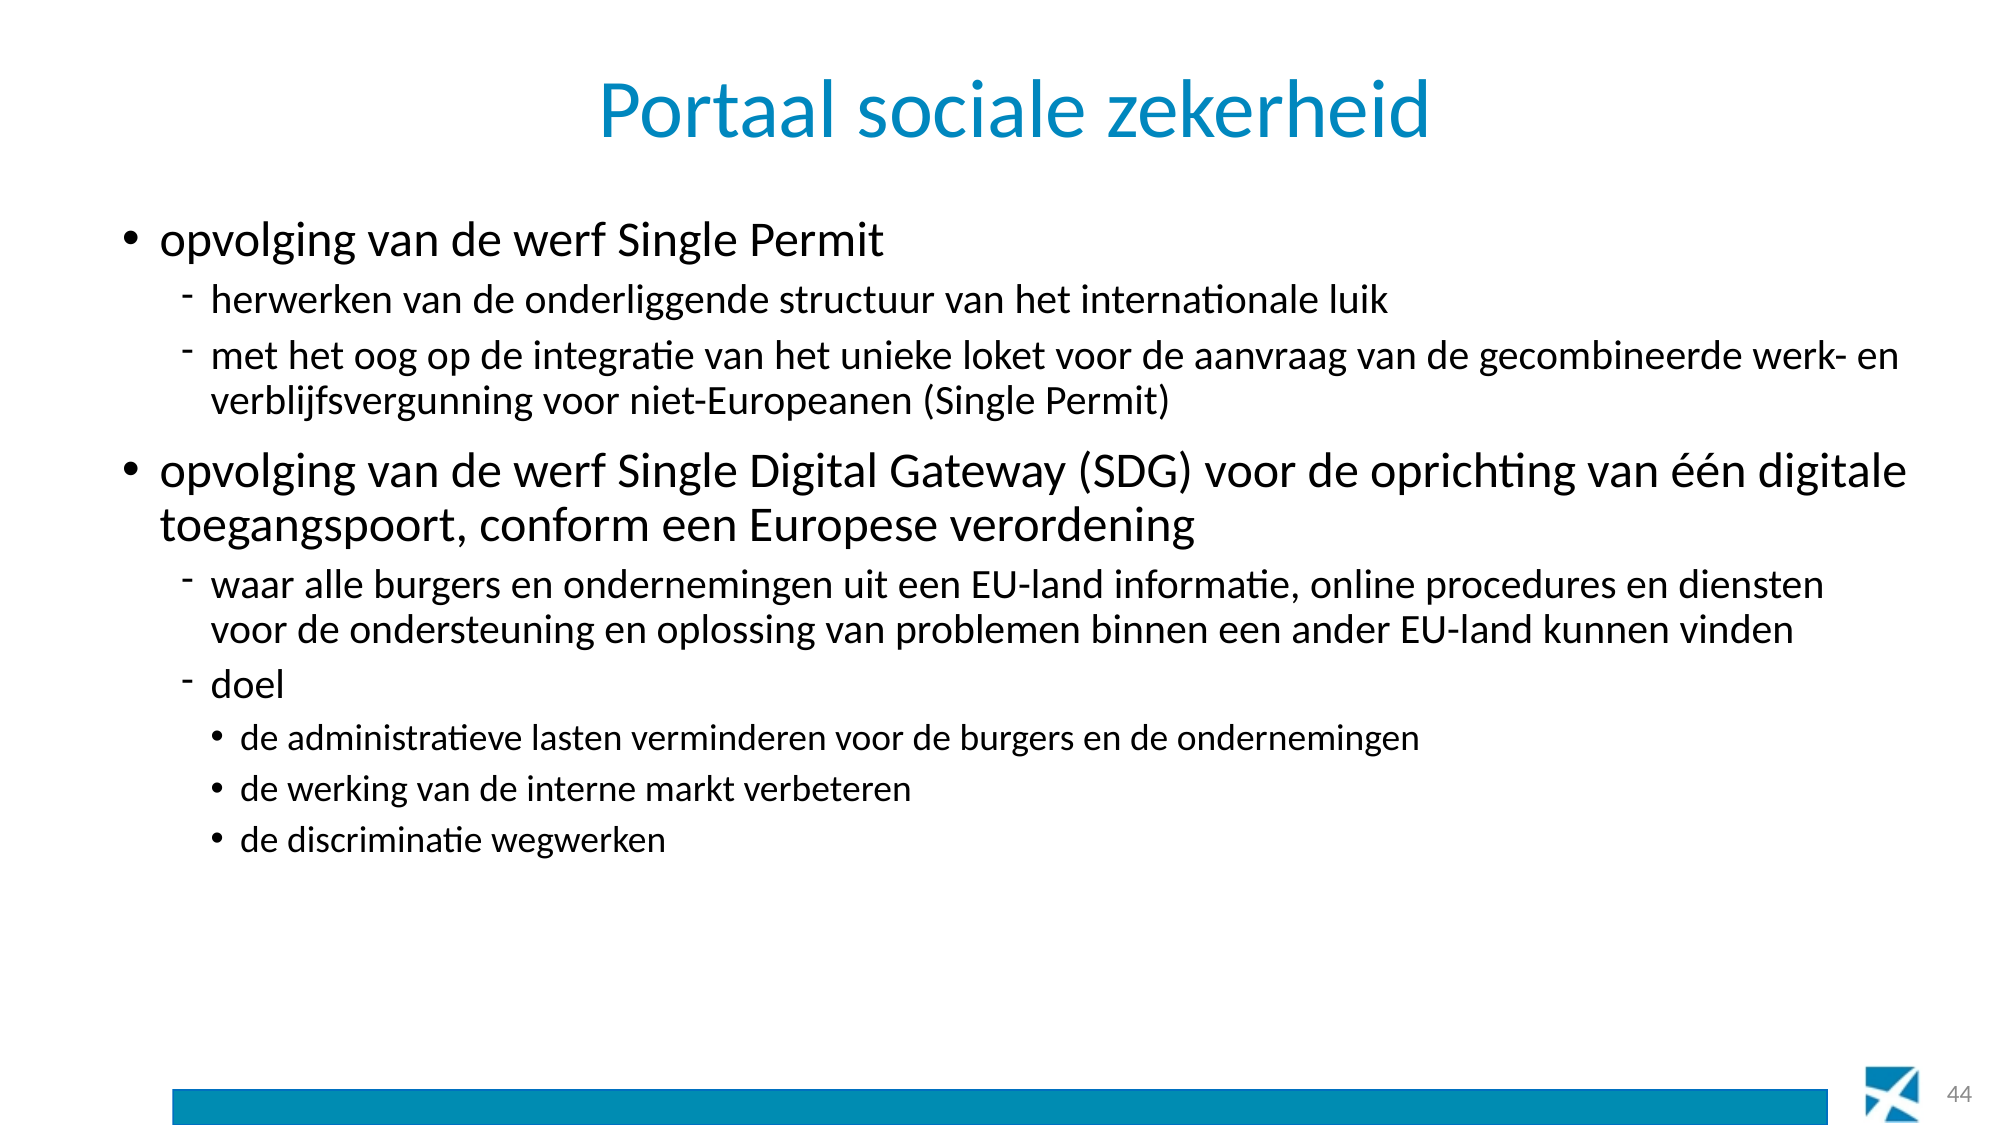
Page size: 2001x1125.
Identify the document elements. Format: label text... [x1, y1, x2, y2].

title Portaal sociale zekerheid [107, 42, 1924, 178]
list opvolging van de werf Single Permit herwerken van de onderliggende structuur van het internationale luik met het oog op de integratie van het unieke loket voor de aanvraag van de gecombineerde werk- en verblijfsvergunning voor niet-Europeanen (Single Permit) opvolging van de werf Single Digital Gateway (SDG) voor de oprichting van één digitale toegangspoort, conform een Europese verordening waar alle burgers en ondernemingen uit een EU-land informatie, online procedures en diensten voor de ondersteuning en oplossing van problemen binnen een ander EU-land kunnen vinden doel de administratieve lasten verminderen voor de burgers en de ondernemingen de werking van de interne markt verbeteren de discriminatie wegwerken [107, 205, 1924, 1063]
picture [1863, 1064, 1924, 1123]
